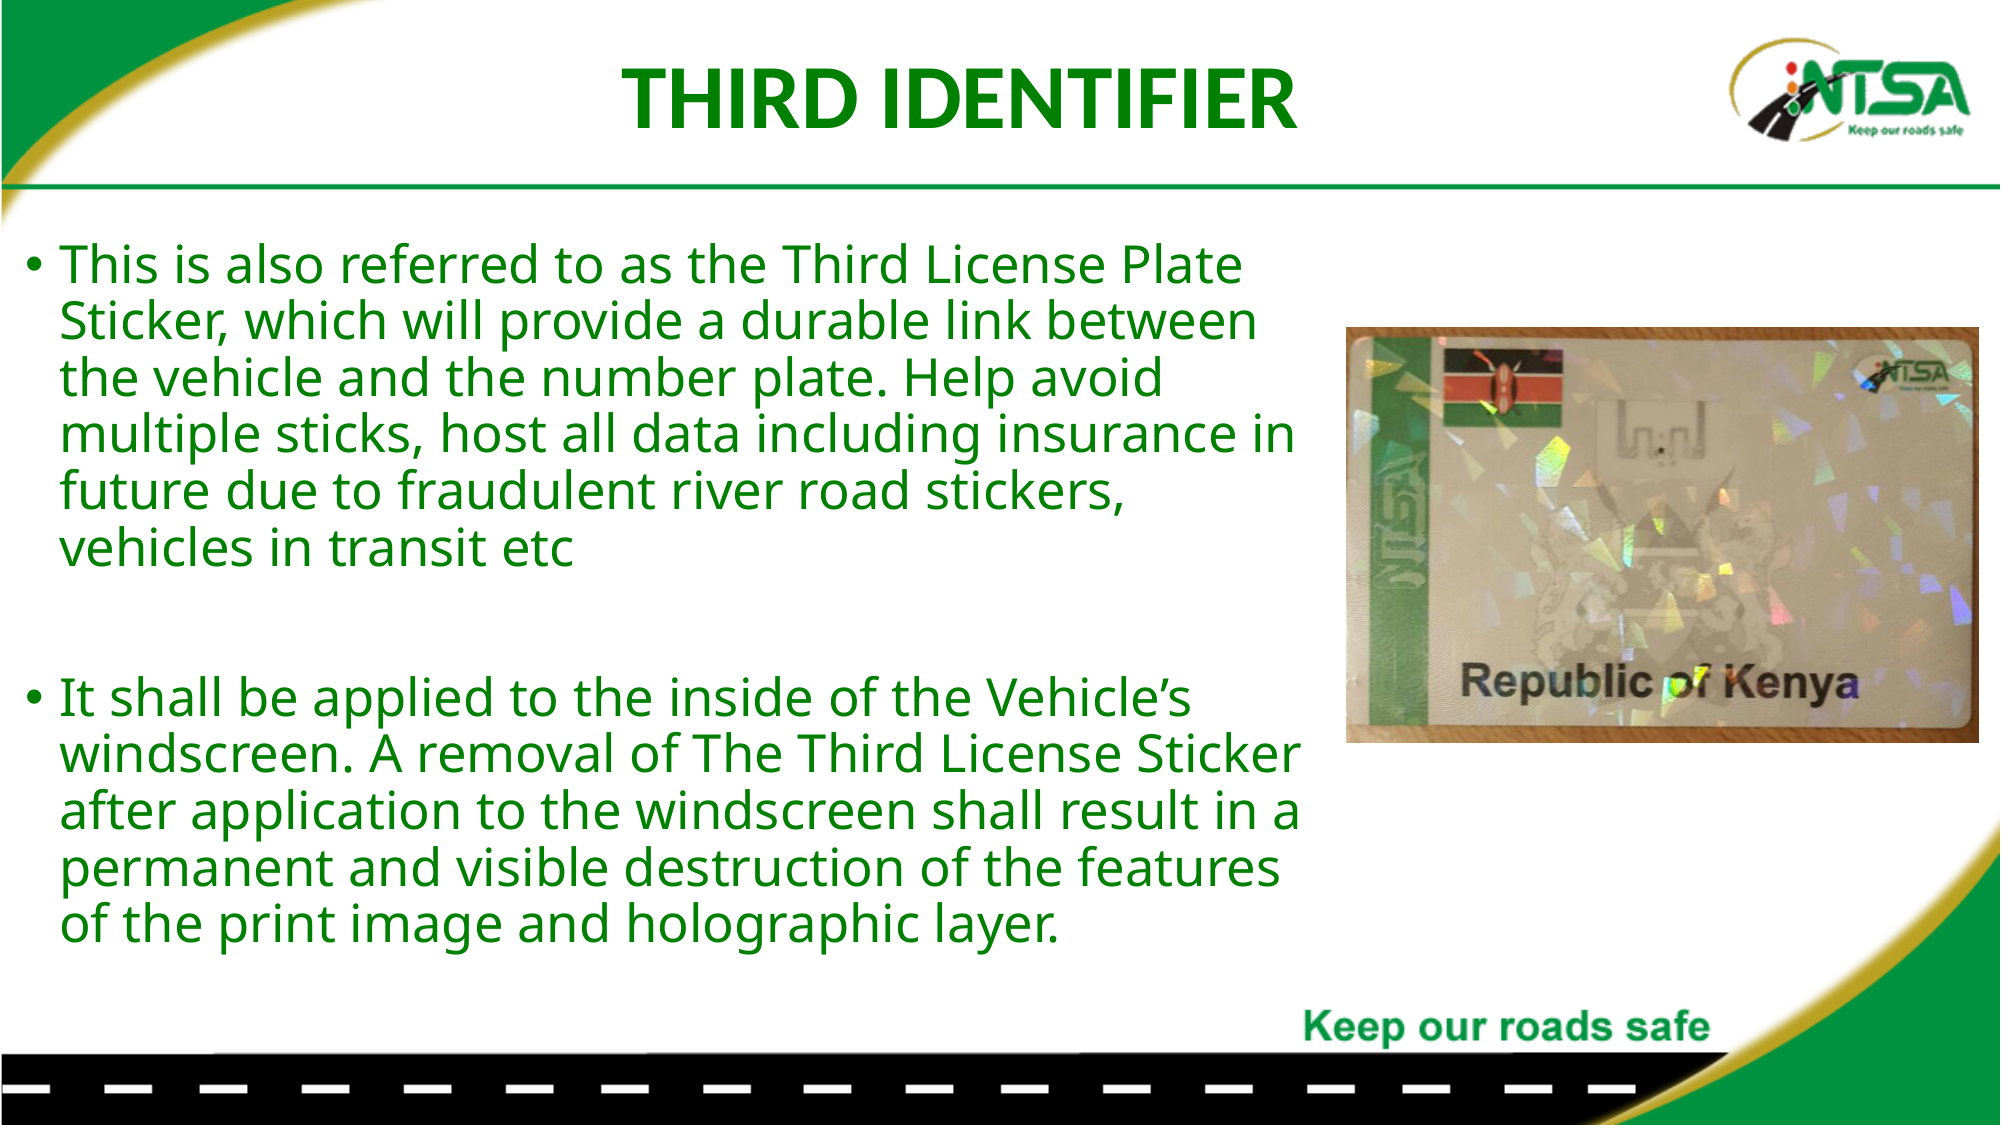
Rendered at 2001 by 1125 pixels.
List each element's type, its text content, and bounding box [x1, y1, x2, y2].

list This is also referred to as the Third License Plate Sticker, which will provide a durable link between the vehicle and the number plate. Help avoid multiple sticks, host all data including insurance in future due to fraudulent river road stickers, vehicles in transit etc It shall be applied to the inside of the Vehicle’s windscreen. A removal of The Third License Sticker after application to the windscreen shall result in a permanent and visible destruction of the features of the print image and holographic layer. [10, 230, 1323, 977]
picture [1, 0, 2000, 1125]
title THIRD IDENTIFIER [200, 5, 1722, 193]
